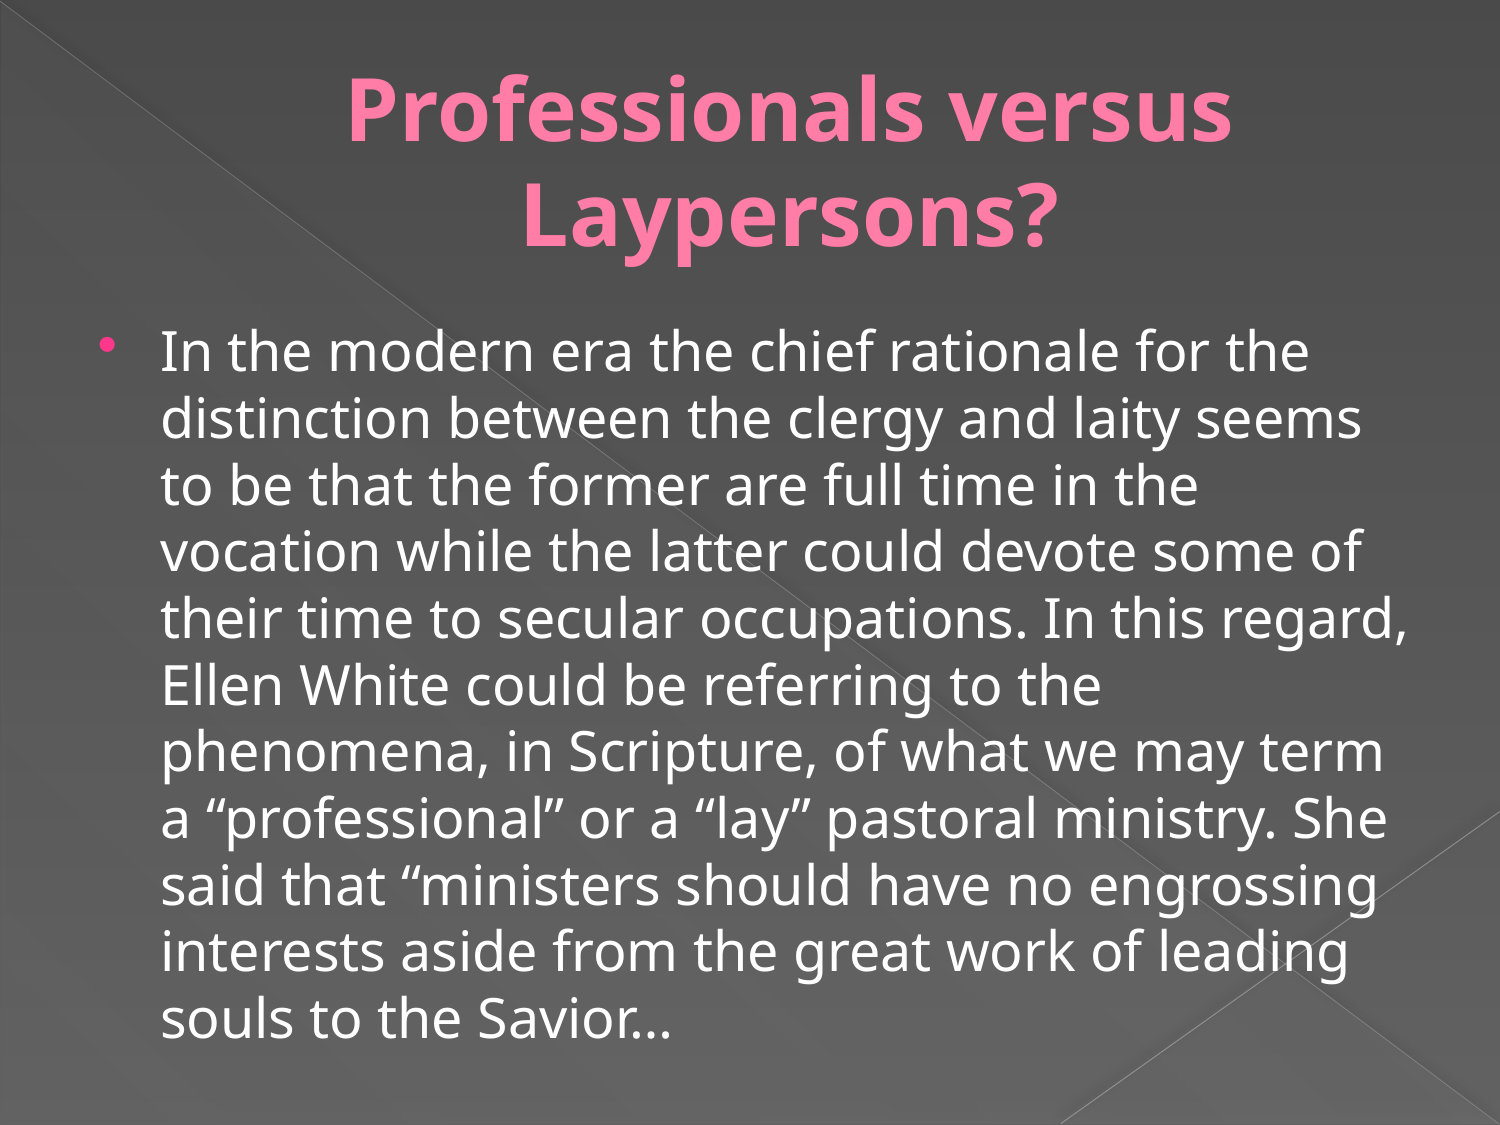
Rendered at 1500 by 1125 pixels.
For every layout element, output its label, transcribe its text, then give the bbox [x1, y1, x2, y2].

list In the modern era the chief rationale for the distinction between the clergy and laity seems to be that the former are full time in the vocation while the latter could devote some of their time to secular occupations. In this regard, Ellen White could be referring to the phenomena, in Scripture, of what we may term a “professional” or a “lay” pastoral ministry. She said that “ministers should have no engrossing interests aside from the great work of leading souls to the Savior… [75, 308, 1425, 1059]
title Professionals versus Laypersons? [75, 43, 1425, 274]
